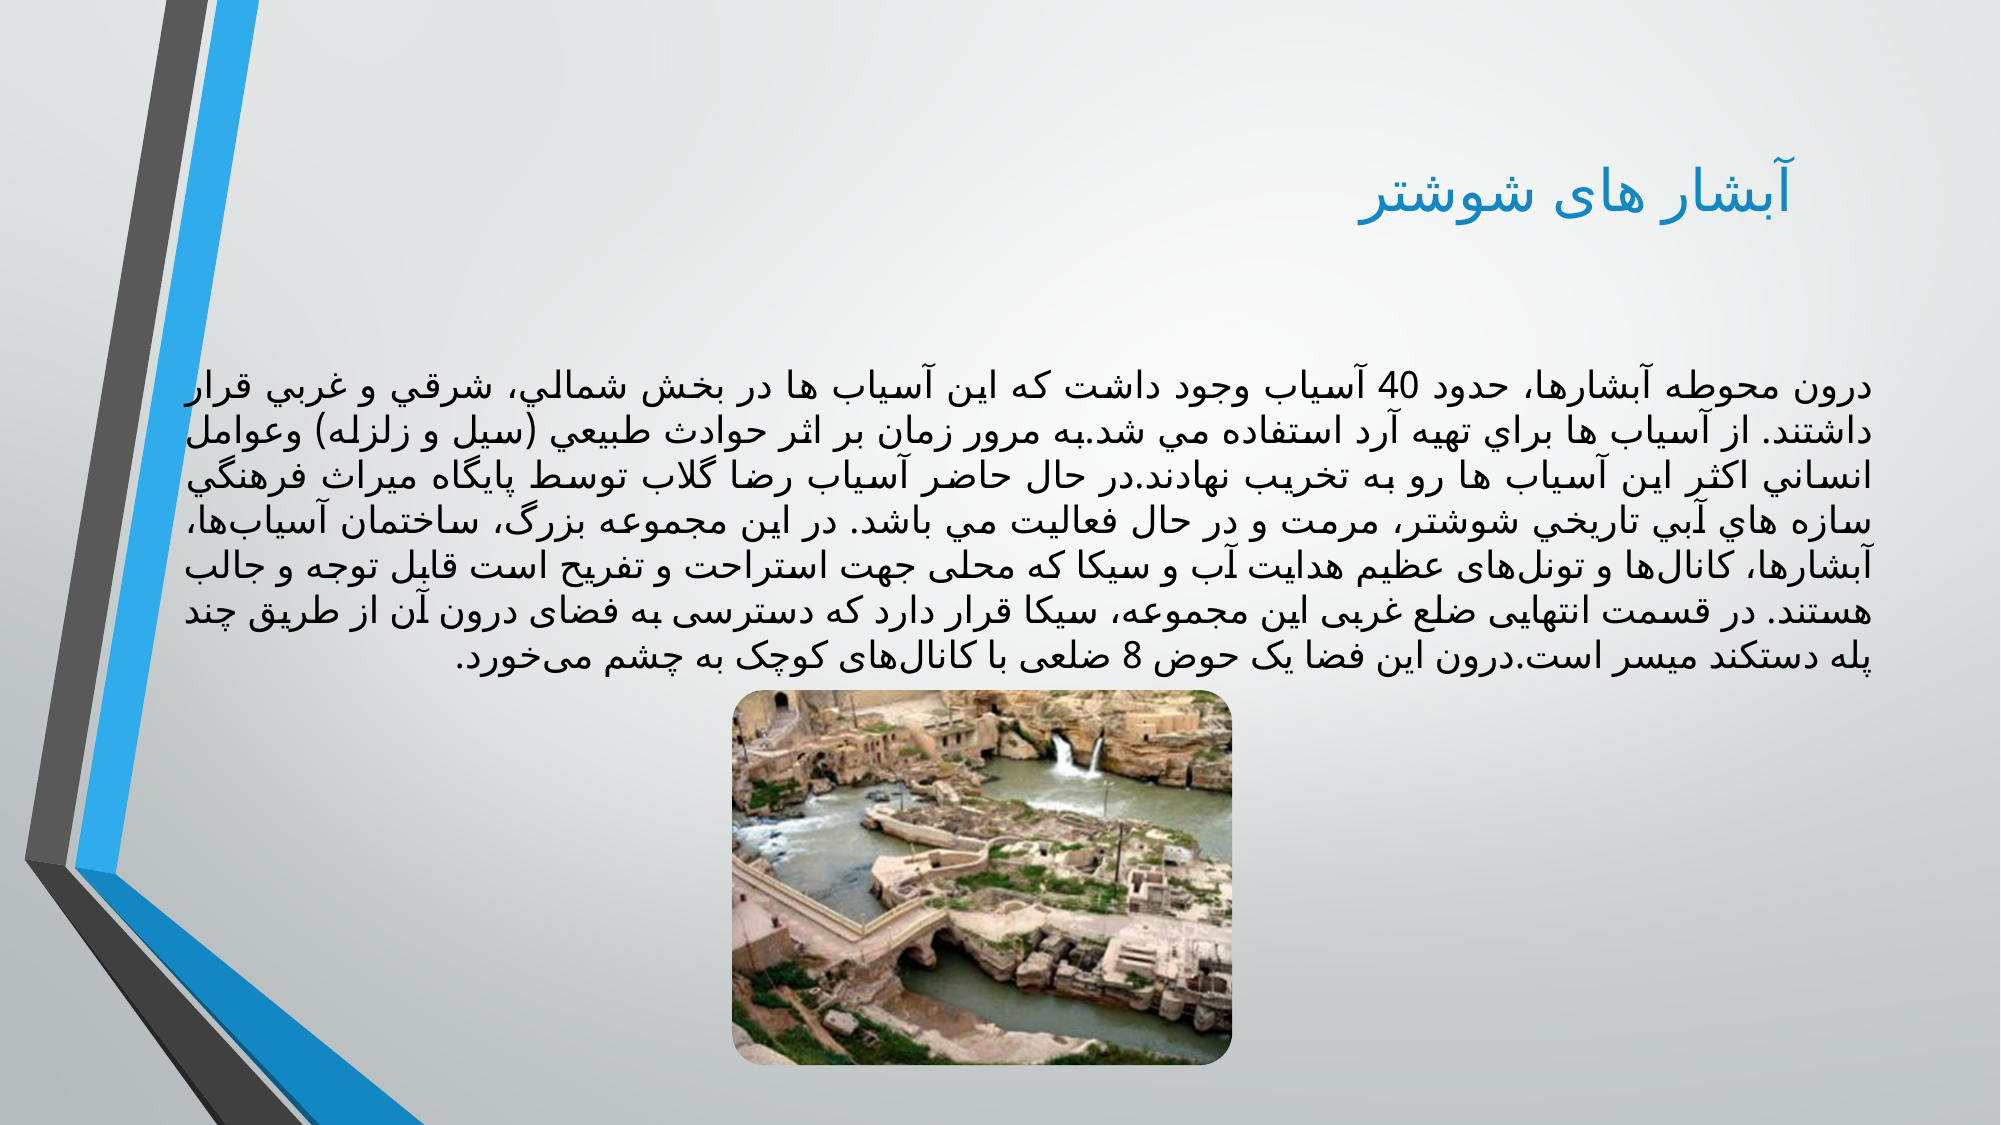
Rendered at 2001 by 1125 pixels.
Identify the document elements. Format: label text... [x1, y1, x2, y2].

title درون محوطه آبشارها، حدود 40 آسياب وجود داشت كه اين آسياب ها در بخش شمالي، شرقي و غربي قرار داشتند. از آسياب ها براي تهيه آرد استفاده مي شد.به مرور زمان بر اثر حوادث طبيعي (سيل و زلزله) وعوامل انساني اكثر اين آسياب ها رو به تخريب نهادند.در حال حاضر آسياب رضا گلاب توسط پايگاه ميراث فرهنگي سازه هاي آبي تاريخي شوشتر، مرمت و در حال فعاليت مي باشد. در این مجموعه بزرگ، ساختمان آسیاب‌ها، آبشارها، کانال‌ها و تونل‌های عظیم هدایت آب و سیکا که محلی جهت استراحت و تفریح است قابل توجه و جالب هستند. در قسمت انتهایی ضلع غربی این مجموعه، سیکا قرار دارد که دسترسی به فضای درون آن از طریق چند پله دستکند میسر است.درون این فضا یک حوض 8 ضلعی با کانال‌های کوچک به چشم می‌خورد. [167, 299, 1888, 677]
picture [731, 689, 1233, 1066]
list آبشار های شوشتر [1226, 69, 1928, 308]
